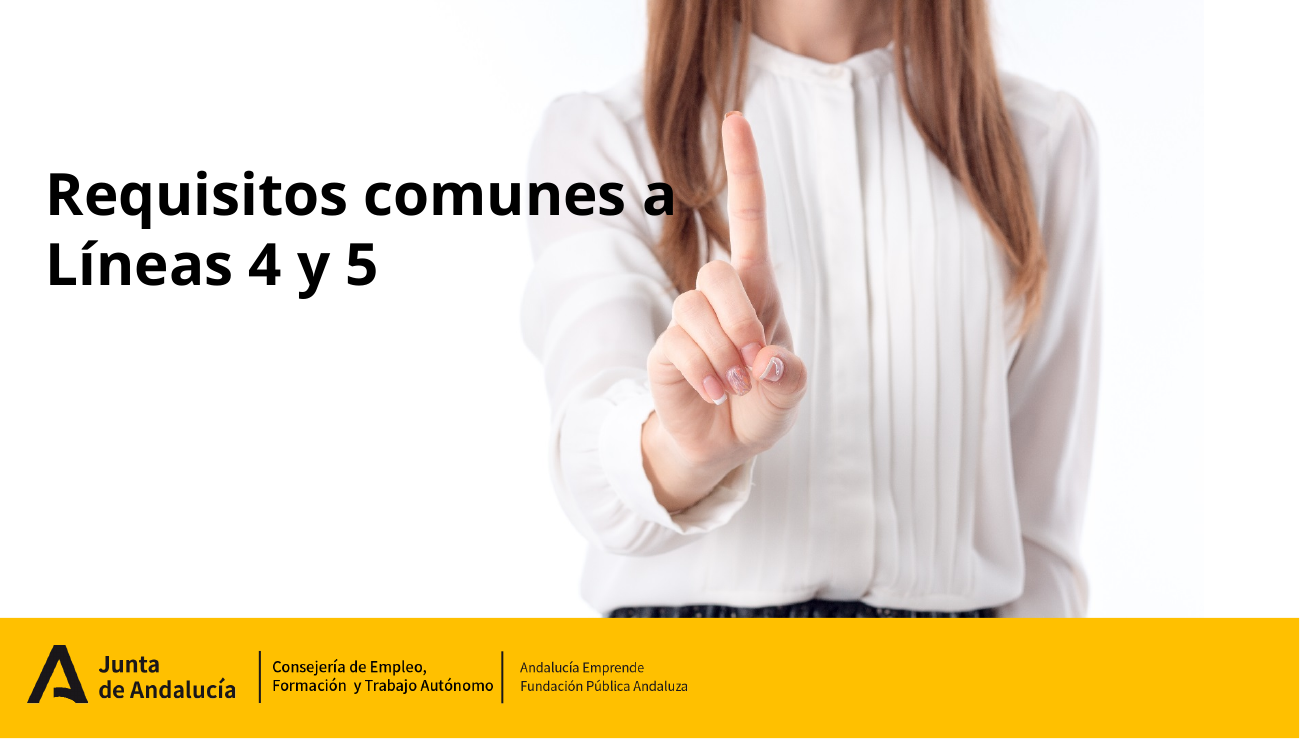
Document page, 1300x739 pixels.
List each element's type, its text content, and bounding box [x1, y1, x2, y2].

text_box Requisitos comunes a Líneas 4 y 5 [30, 150, 276, 305]
text_box [0, 617, 1300, 739]
picture [11, 629, 730, 739]
picture [276, 0, 1204, 618]
